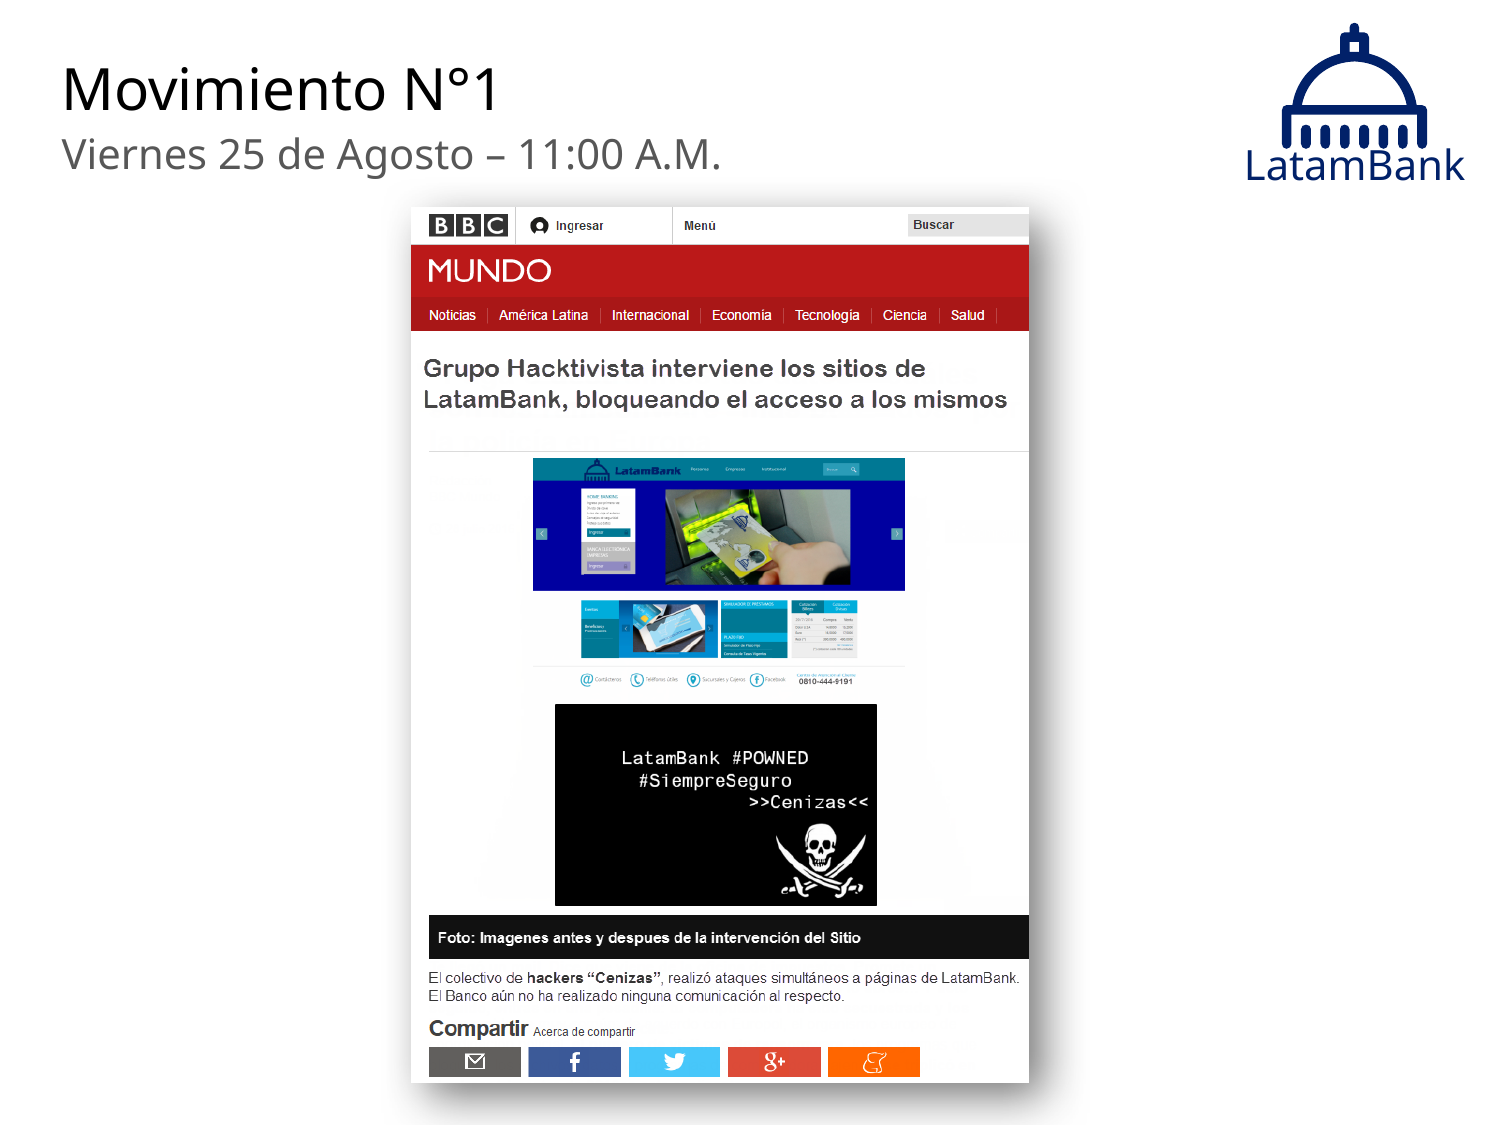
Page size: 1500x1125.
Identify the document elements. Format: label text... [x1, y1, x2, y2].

picture [411, 206, 1030, 1084]
list Viernes 25 de Agosto – 11:00 A.M. [61, 127, 1225, 187]
title Movimiento N°1 [61, 52, 1225, 107]
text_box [1230, 22, 1479, 190]
